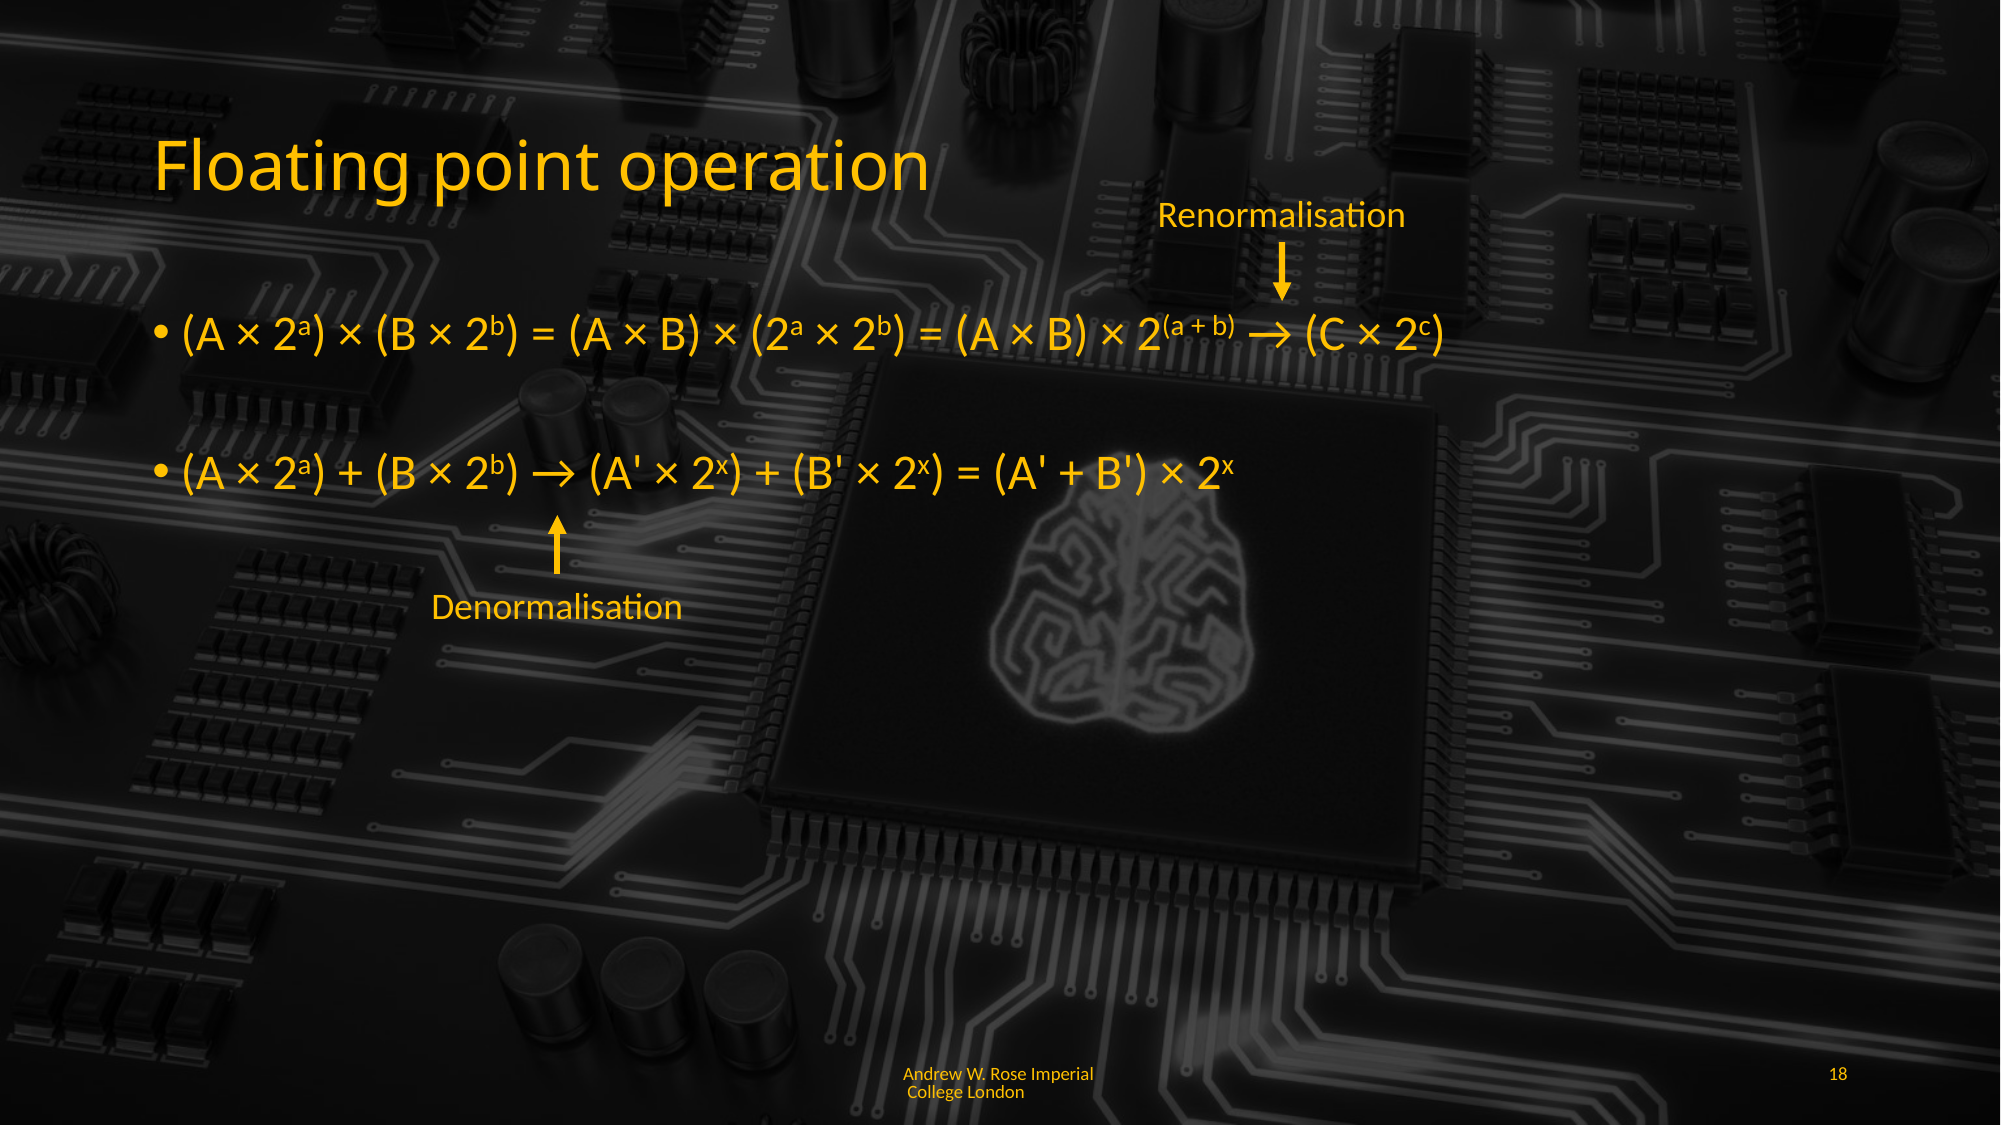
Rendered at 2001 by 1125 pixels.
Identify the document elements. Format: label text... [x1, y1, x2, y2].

list (A × 2a) × (B × 2b) = (A × B) × (2a × 2b) = (A × B) × 2(a + b) → (C × 2c) (A × 2a) + (B × 2b) → (A' × 2x) + (B' × 2x) = (A' + B') × 2x [137, 299, 1863, 1014]
title Floating point operation [137, 59, 1863, 278]
text_box Denormalisation [416, 574, 699, 635]
text_box Renormalisation [1142, 182, 1422, 243]
slide_number 18 [1412, 1042, 1863, 1103]
footer Andrew W. Rose Imperial College London [888, 1042, 1112, 1103]
picture [0, 0, 2001, 1125]
